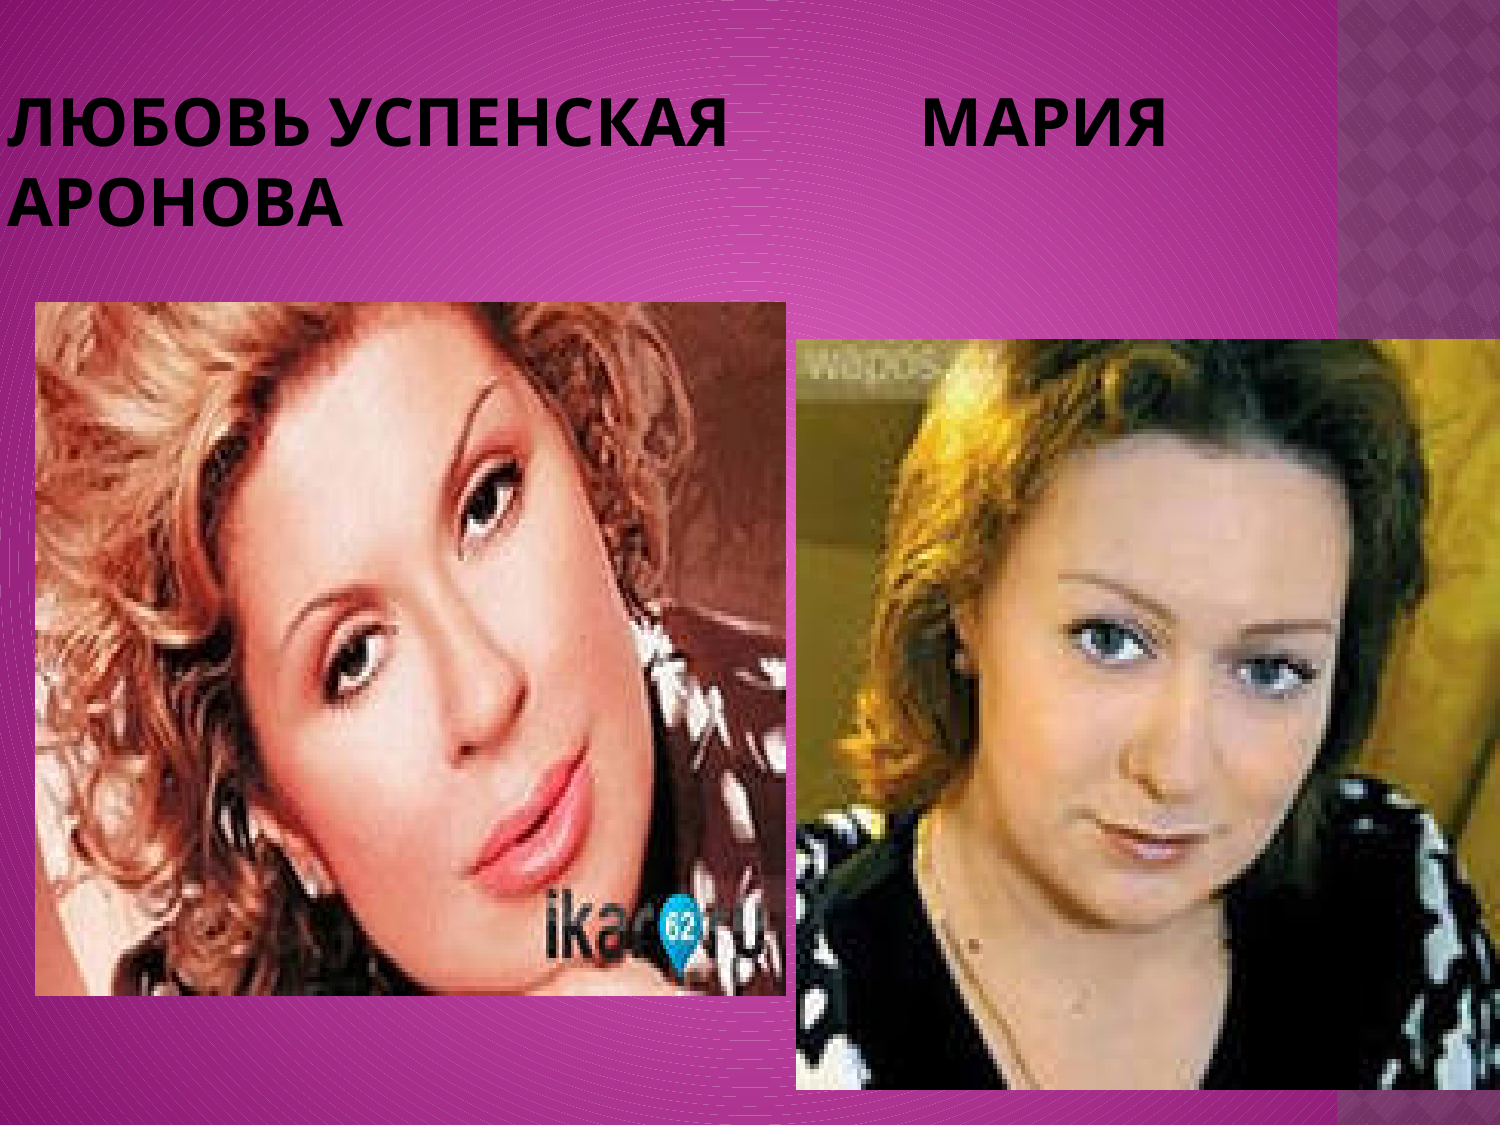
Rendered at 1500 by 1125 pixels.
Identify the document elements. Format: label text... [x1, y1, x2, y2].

title Любовь Успенская Мария Аронова [0, 52, 1500, 240]
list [34, 301, 786, 997]
picture [796, 339, 1500, 1091]
